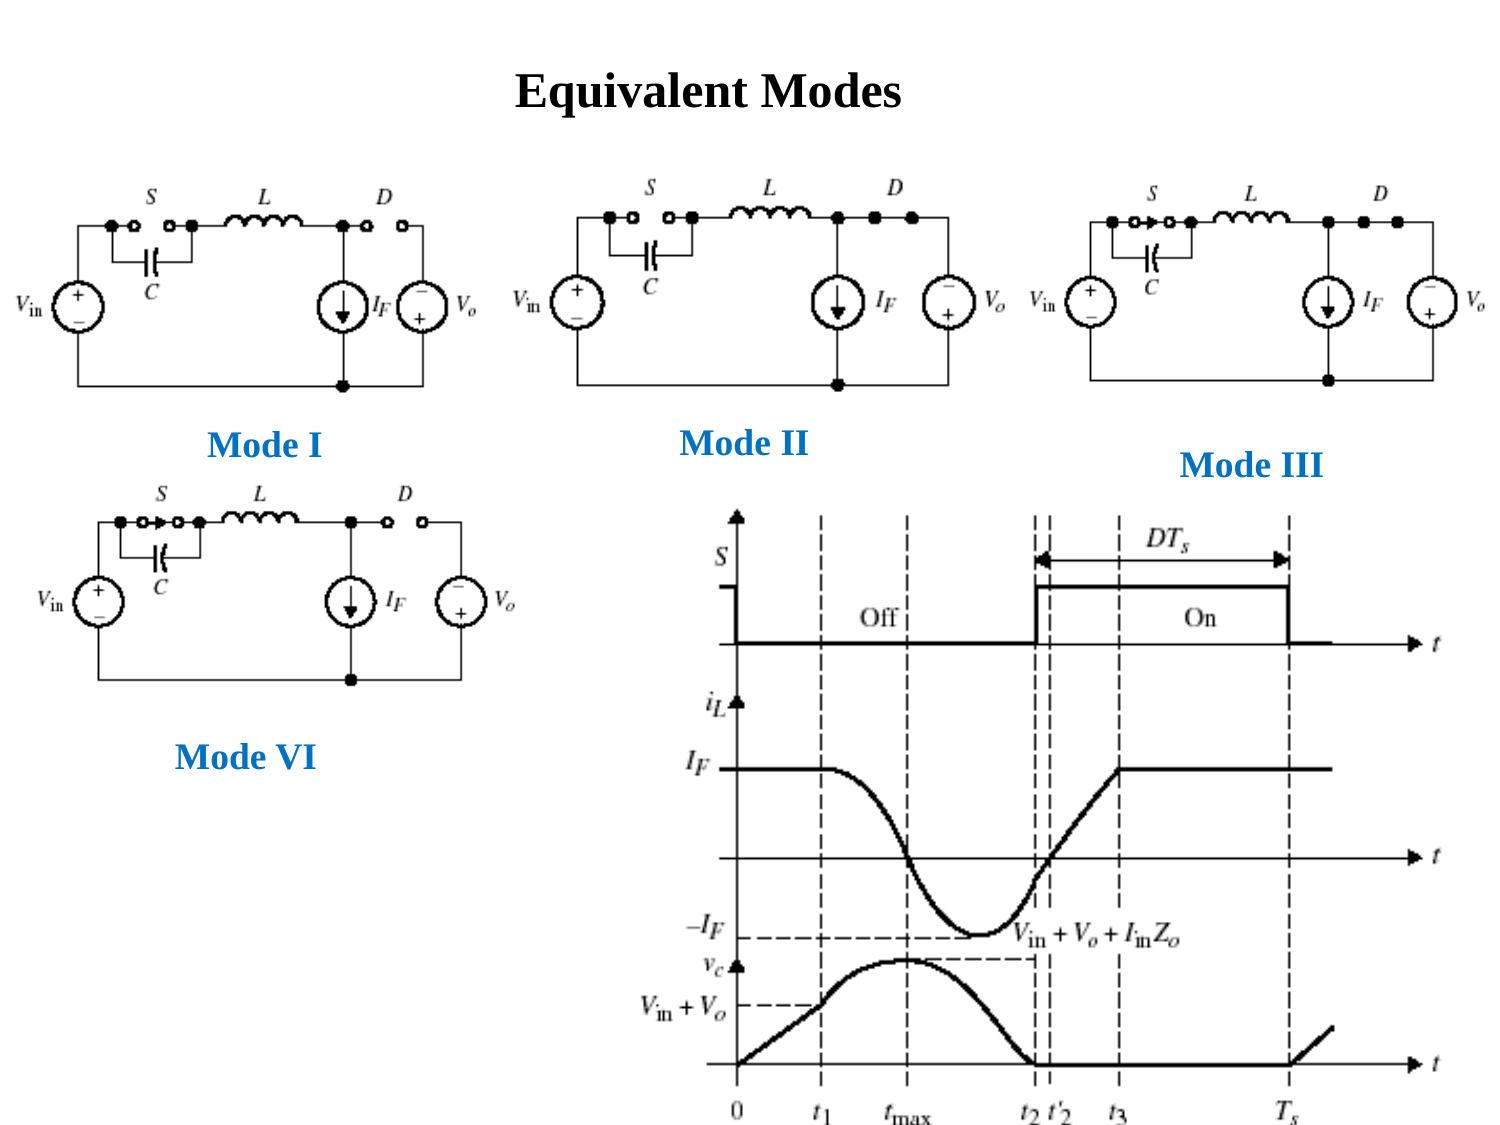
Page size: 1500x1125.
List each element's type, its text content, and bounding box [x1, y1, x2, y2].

text_box Mode III [1164, 432, 1345, 493]
text_box Mode VI [160, 724, 340, 785]
text_box Mode I [192, 412, 376, 473]
picture [640, 495, 1463, 1125]
picture [12, 183, 488, 398]
picture [499, 174, 1500, 401]
text_box Mode II [664, 410, 836, 471]
text_box Equivalent Modes [500, 49, 1138, 125]
picture [37, 475, 525, 688]
